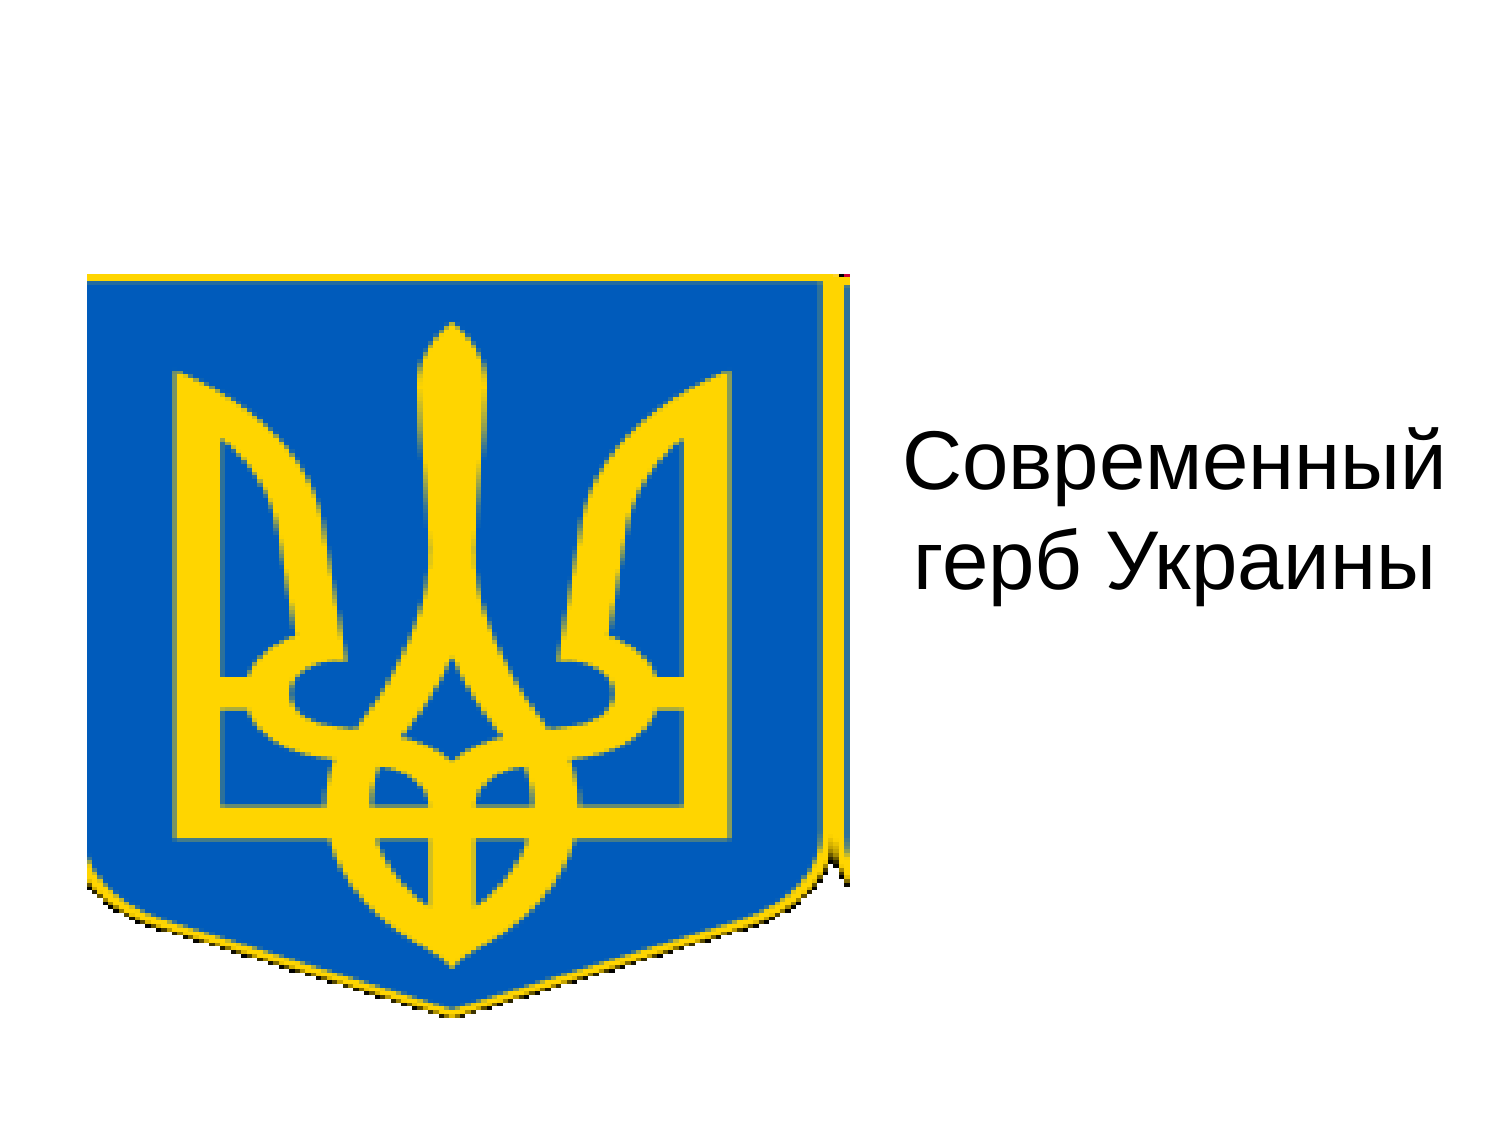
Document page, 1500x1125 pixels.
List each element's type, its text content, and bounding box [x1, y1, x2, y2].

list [87, 274, 851, 1018]
title Современный герб Украины [854, 412, 1500, 600]
